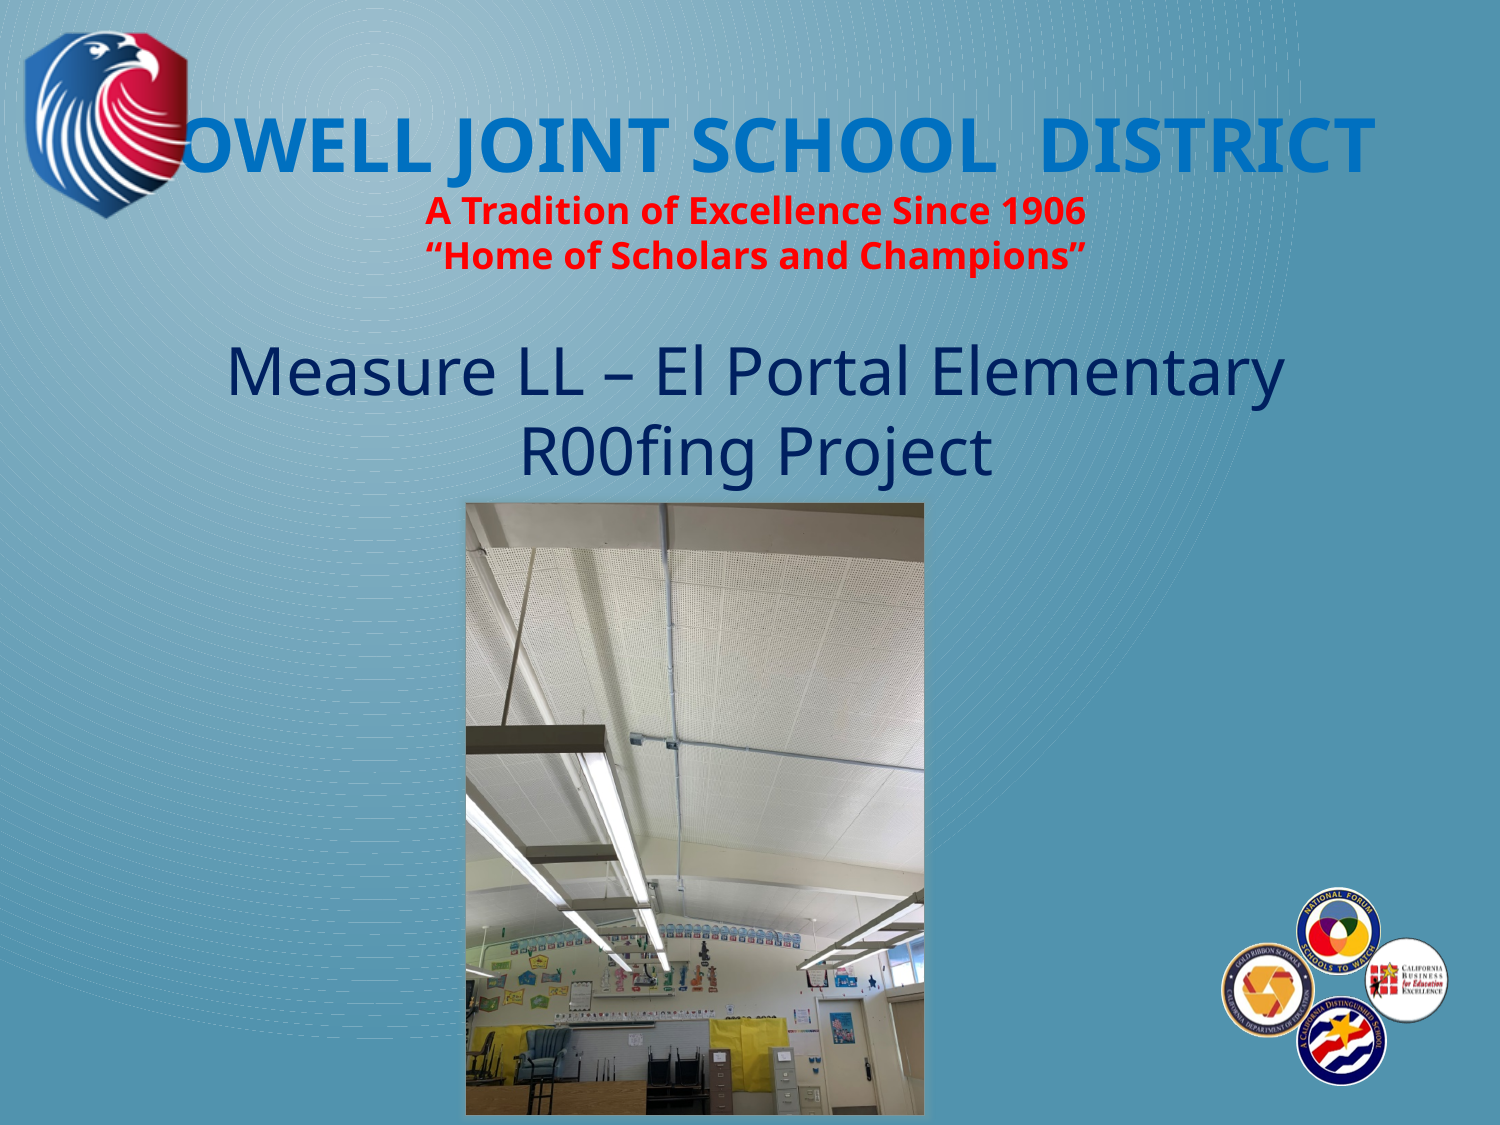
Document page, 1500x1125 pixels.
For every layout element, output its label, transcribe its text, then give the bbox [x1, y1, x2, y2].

picture [12, 19, 201, 229]
text_box Measure LL – El Portal Elementary R00fing Project [149, 241, 1363, 497]
picture [1220, 887, 1451, 1086]
text_box LOWELL JOINT SCHOOL DISTRICT A Tradition of Excellence Since 1906 “Home of Scholars and Champions” [62, 89, 1450, 285]
picture [388, 503, 1002, 1115]
